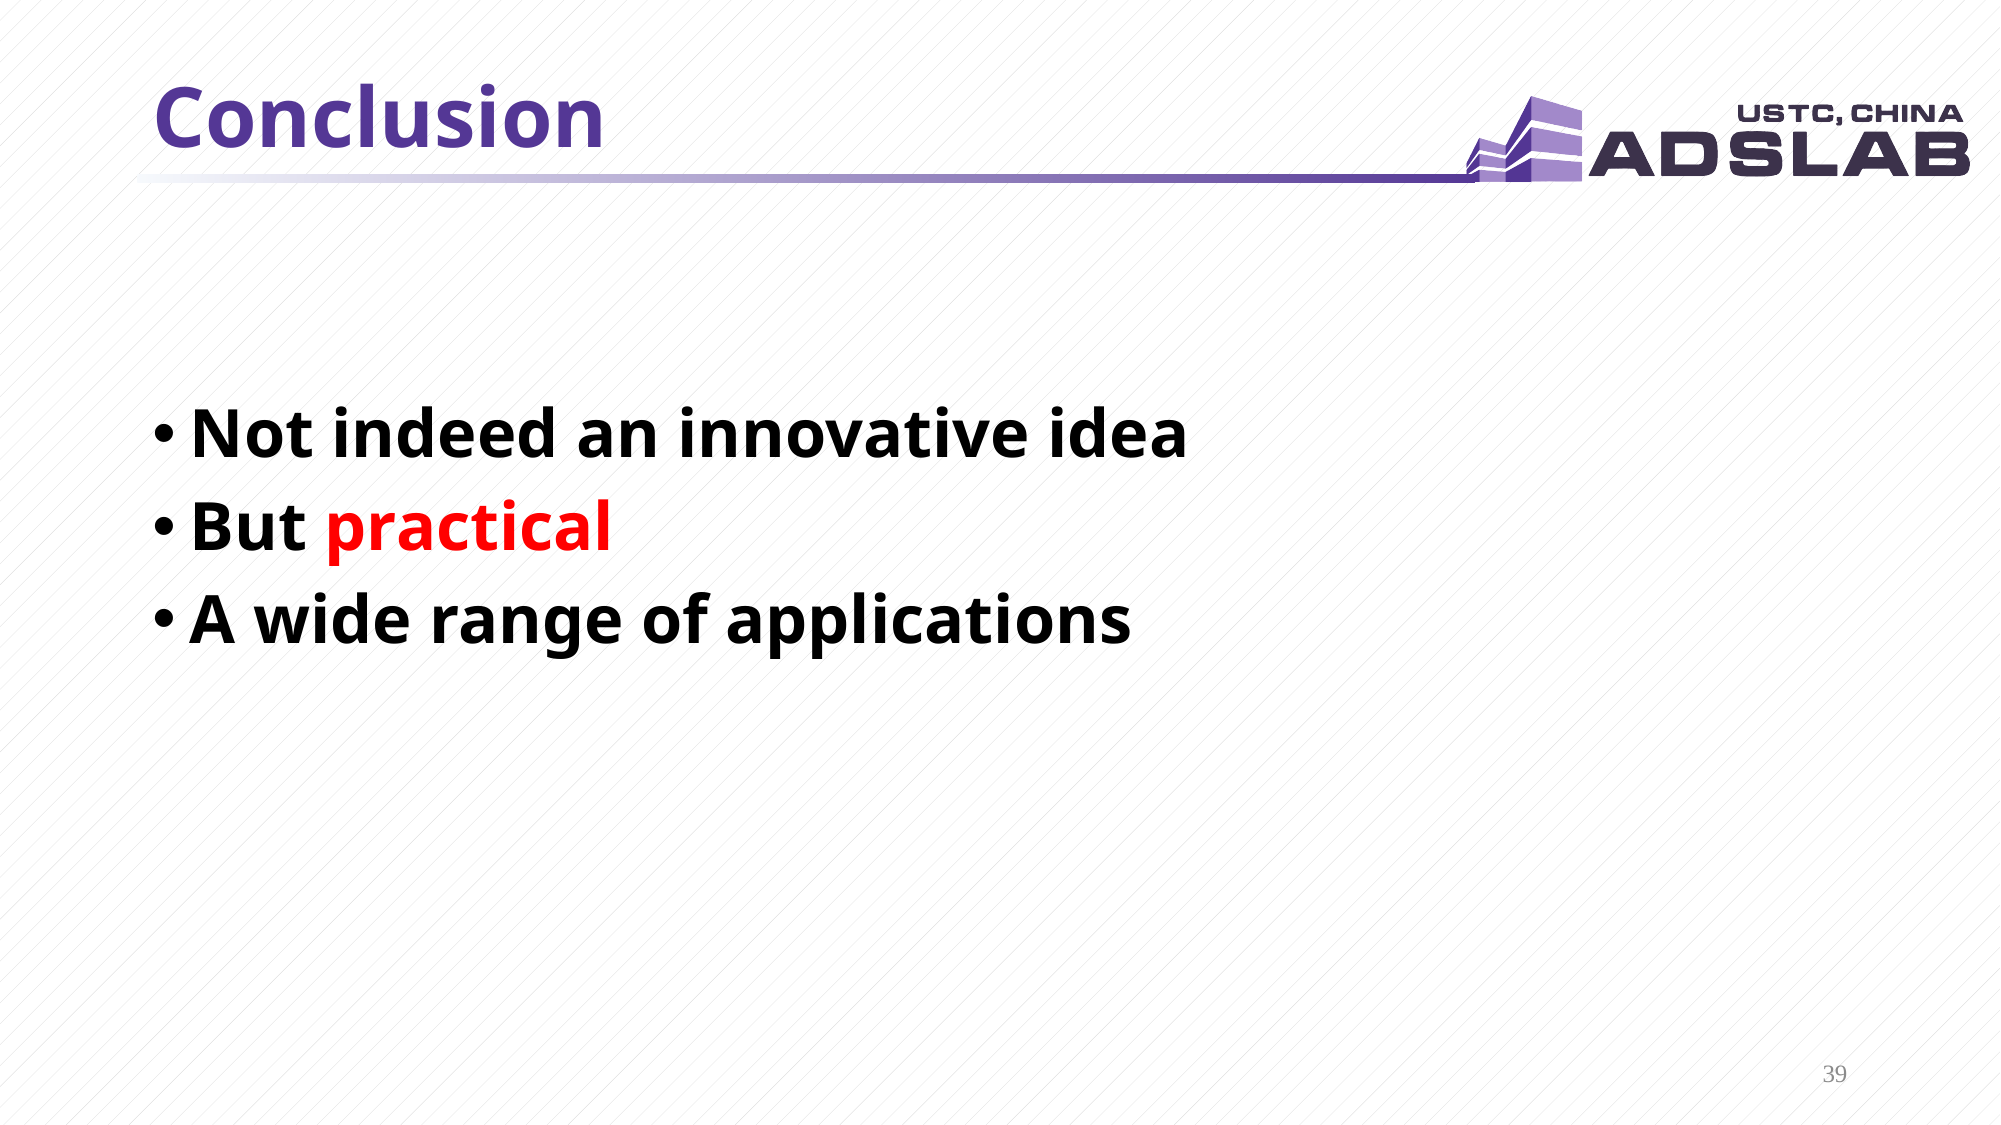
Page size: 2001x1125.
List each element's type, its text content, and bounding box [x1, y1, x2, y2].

title Conclusion [137, 63, 1863, 177]
list Not indeed an innovative idea But practical A wide range of applications [137, 199, 1863, 1014]
picture [1470, 93, 1976, 183]
